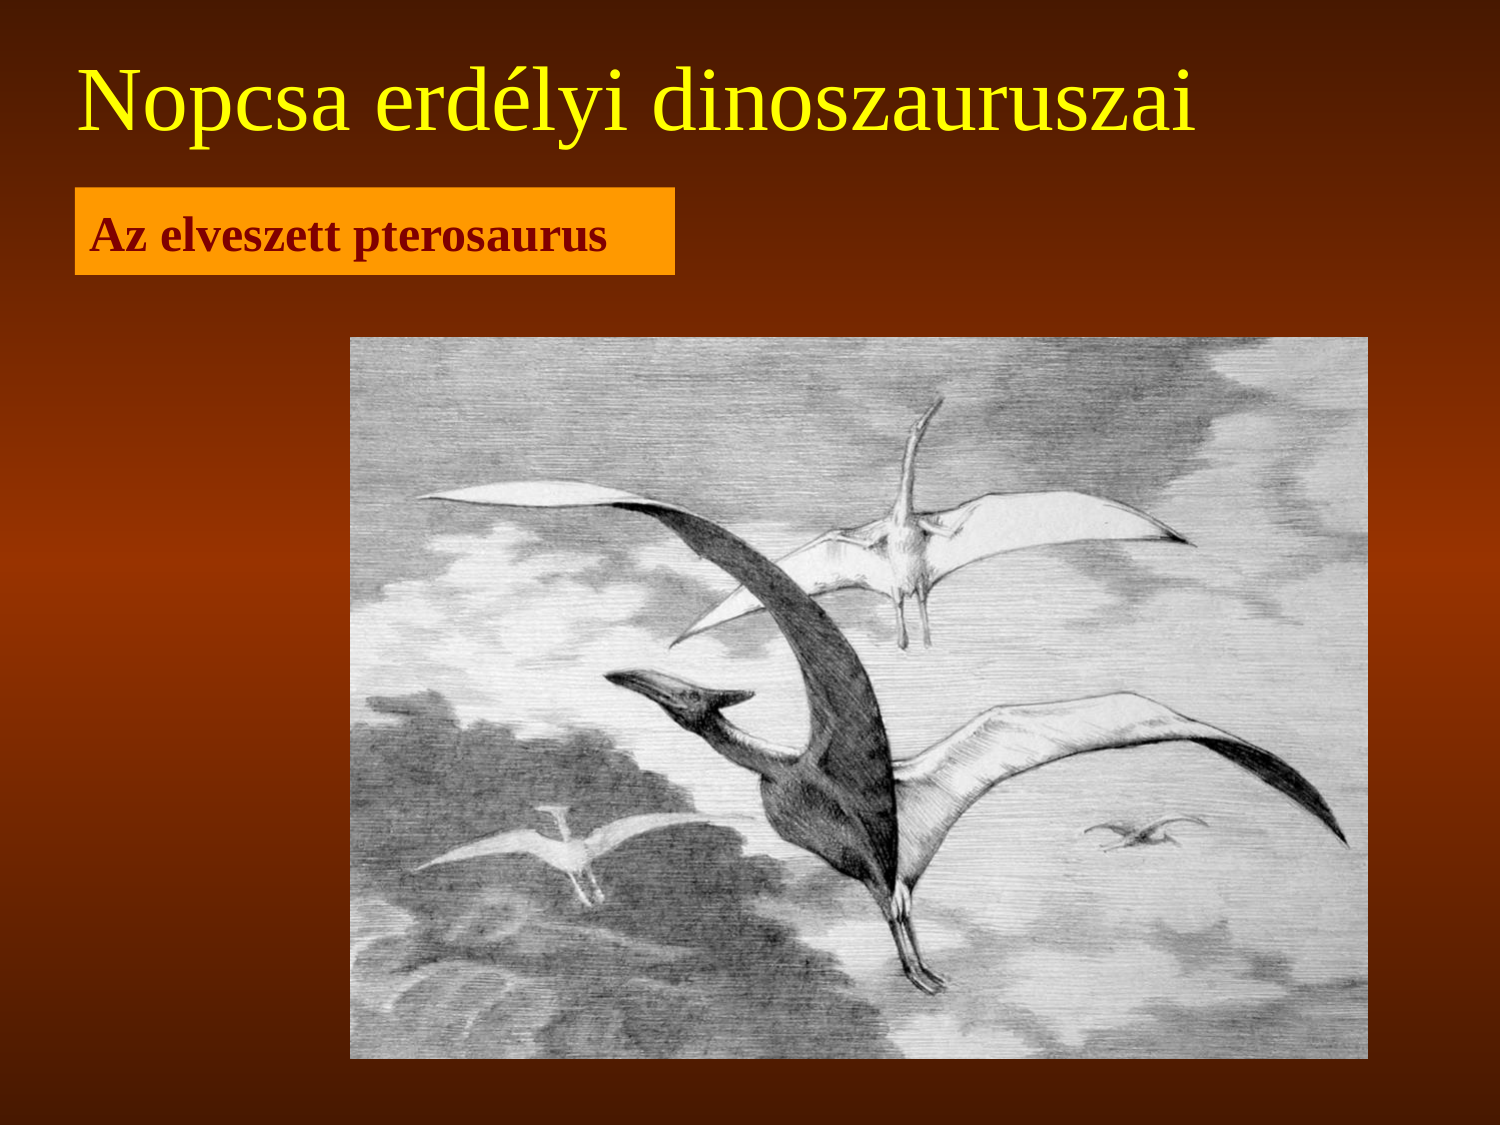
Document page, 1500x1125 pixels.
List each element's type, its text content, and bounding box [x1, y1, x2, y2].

text_box Nopcsa erdélyi dinoszauruszai [0, 0, 1275, 188]
picture [349, 337, 1368, 1059]
text_box Az elveszett pterosaurus [74, 187, 675, 275]
